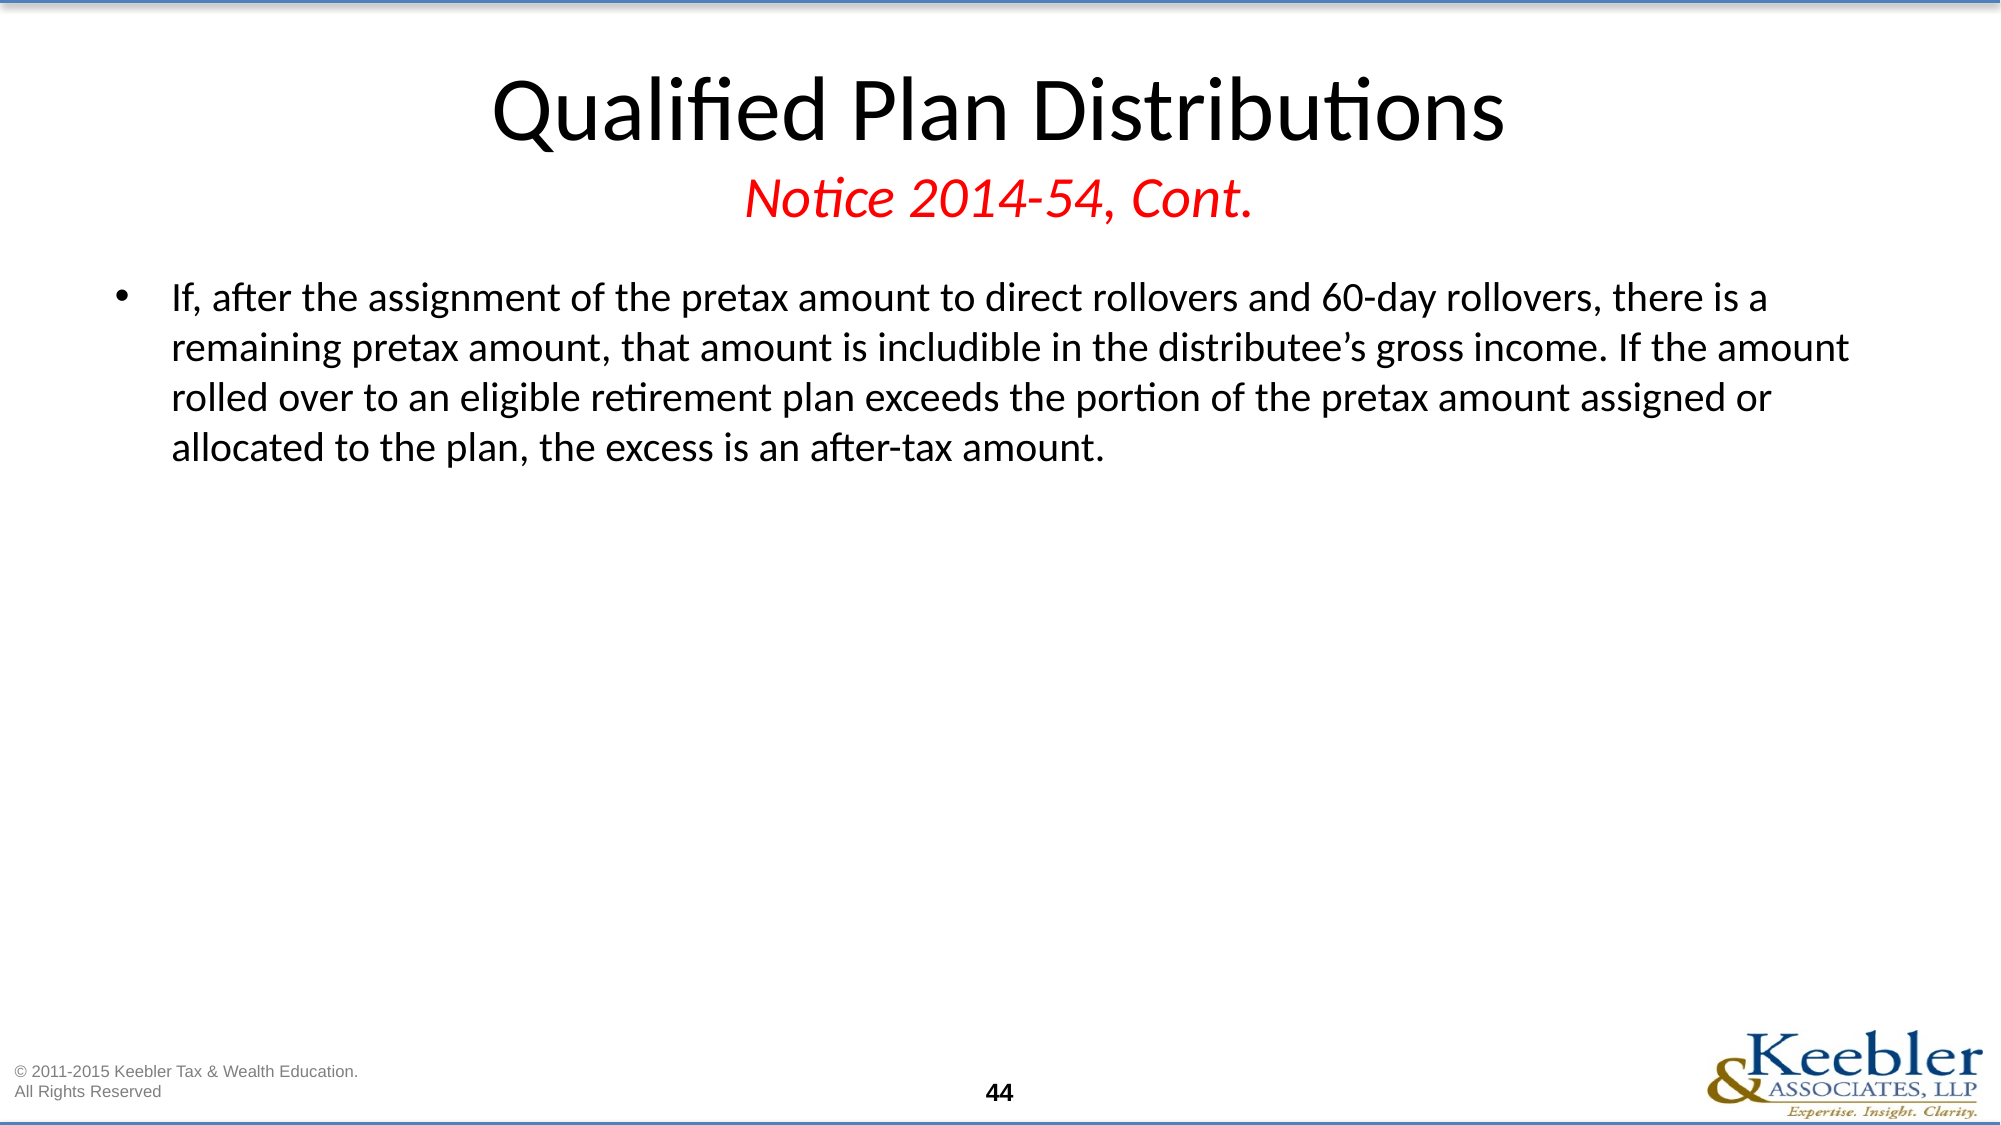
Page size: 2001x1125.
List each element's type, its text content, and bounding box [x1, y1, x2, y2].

title Qualified Plan Distributions Notice 2014-54, Cont. [99, 45, 1900, 233]
picture [1707, 1030, 1983, 1119]
list If, after the assignment of the pretax amount to direct rollovers and 60-day rollovers, there is a remaining pretax amount, that amount is includible in the distributee’s gross income. If the amount rolled over to an eligible retirement plan exceeds the portion of the pretax amount assigned or allocated to the plan, the excess is an after-tax amount. [99, 262, 1900, 1005]
